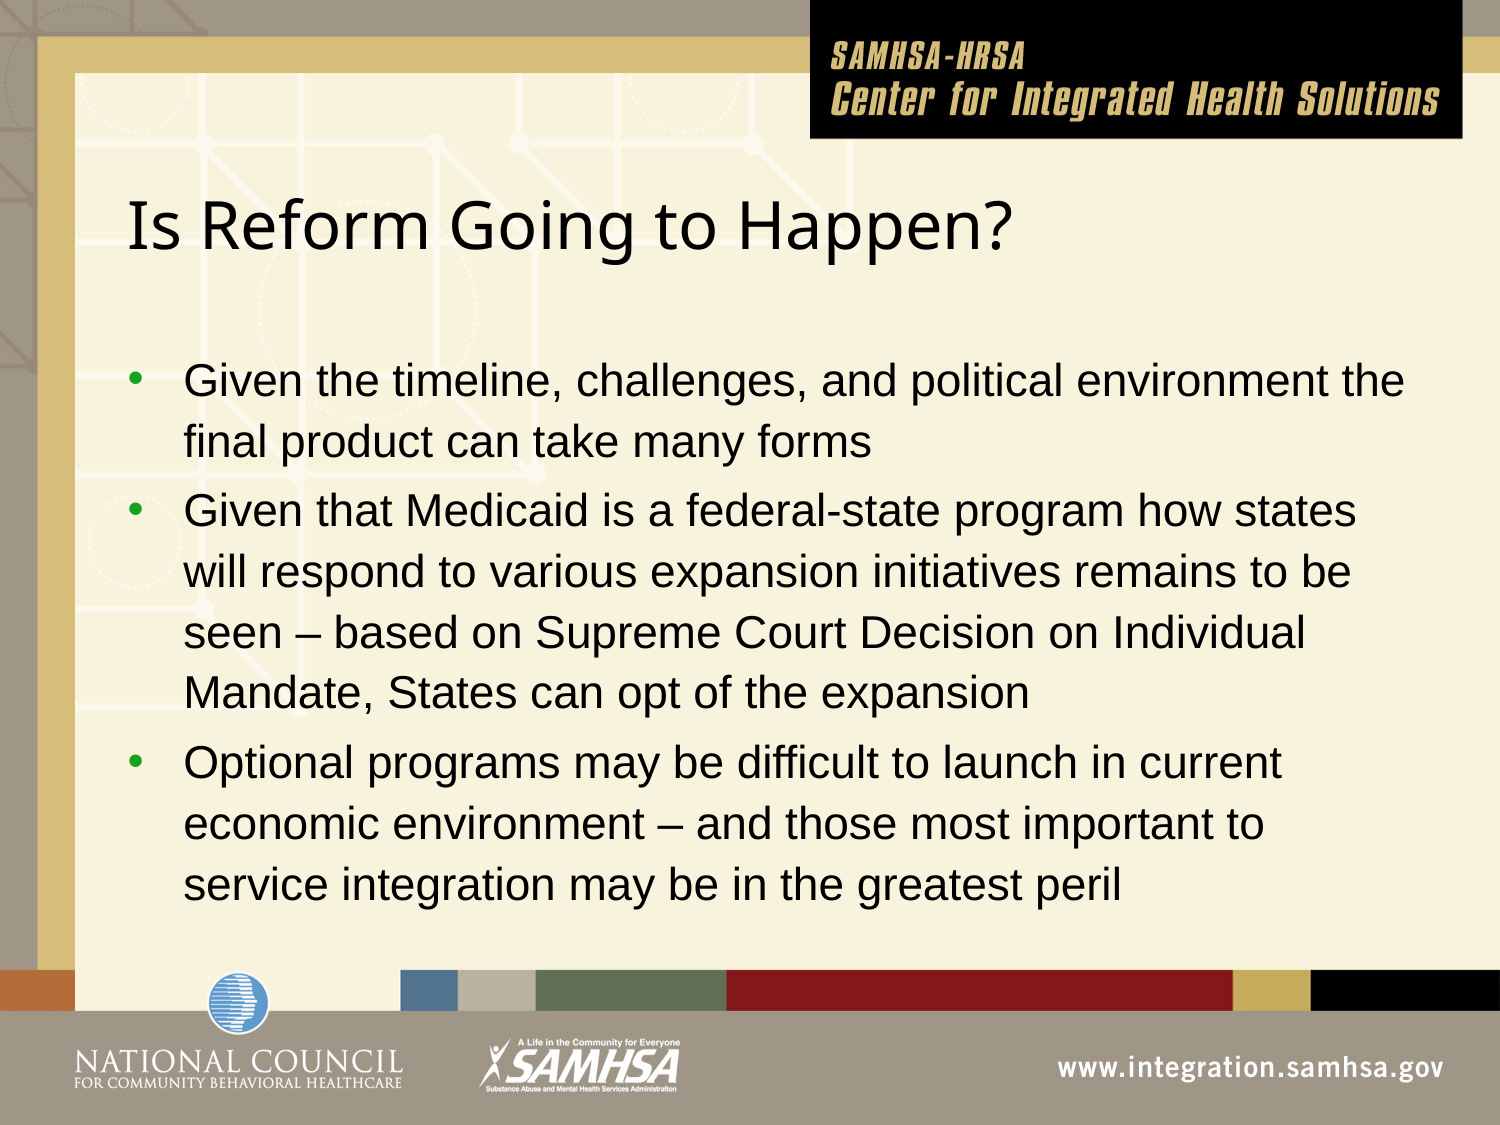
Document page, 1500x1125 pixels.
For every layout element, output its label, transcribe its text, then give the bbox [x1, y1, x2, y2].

picture [0, 0, 1500, 1125]
title Is Reform Going to Happen? [112, 174, 1425, 313]
list Given the timeline, challenges, and political environment the final product can take many forms Given that Medicaid is a federal-state program how states will respond to various expansion initiatives remains to be seen – based on Supreme Court Decision on Individual Mandate, States can opt of the expansion Optional programs may be difficult to launch in current economic environment – and those most important to service integration may be in the greatest peril [112, 337, 1425, 925]
